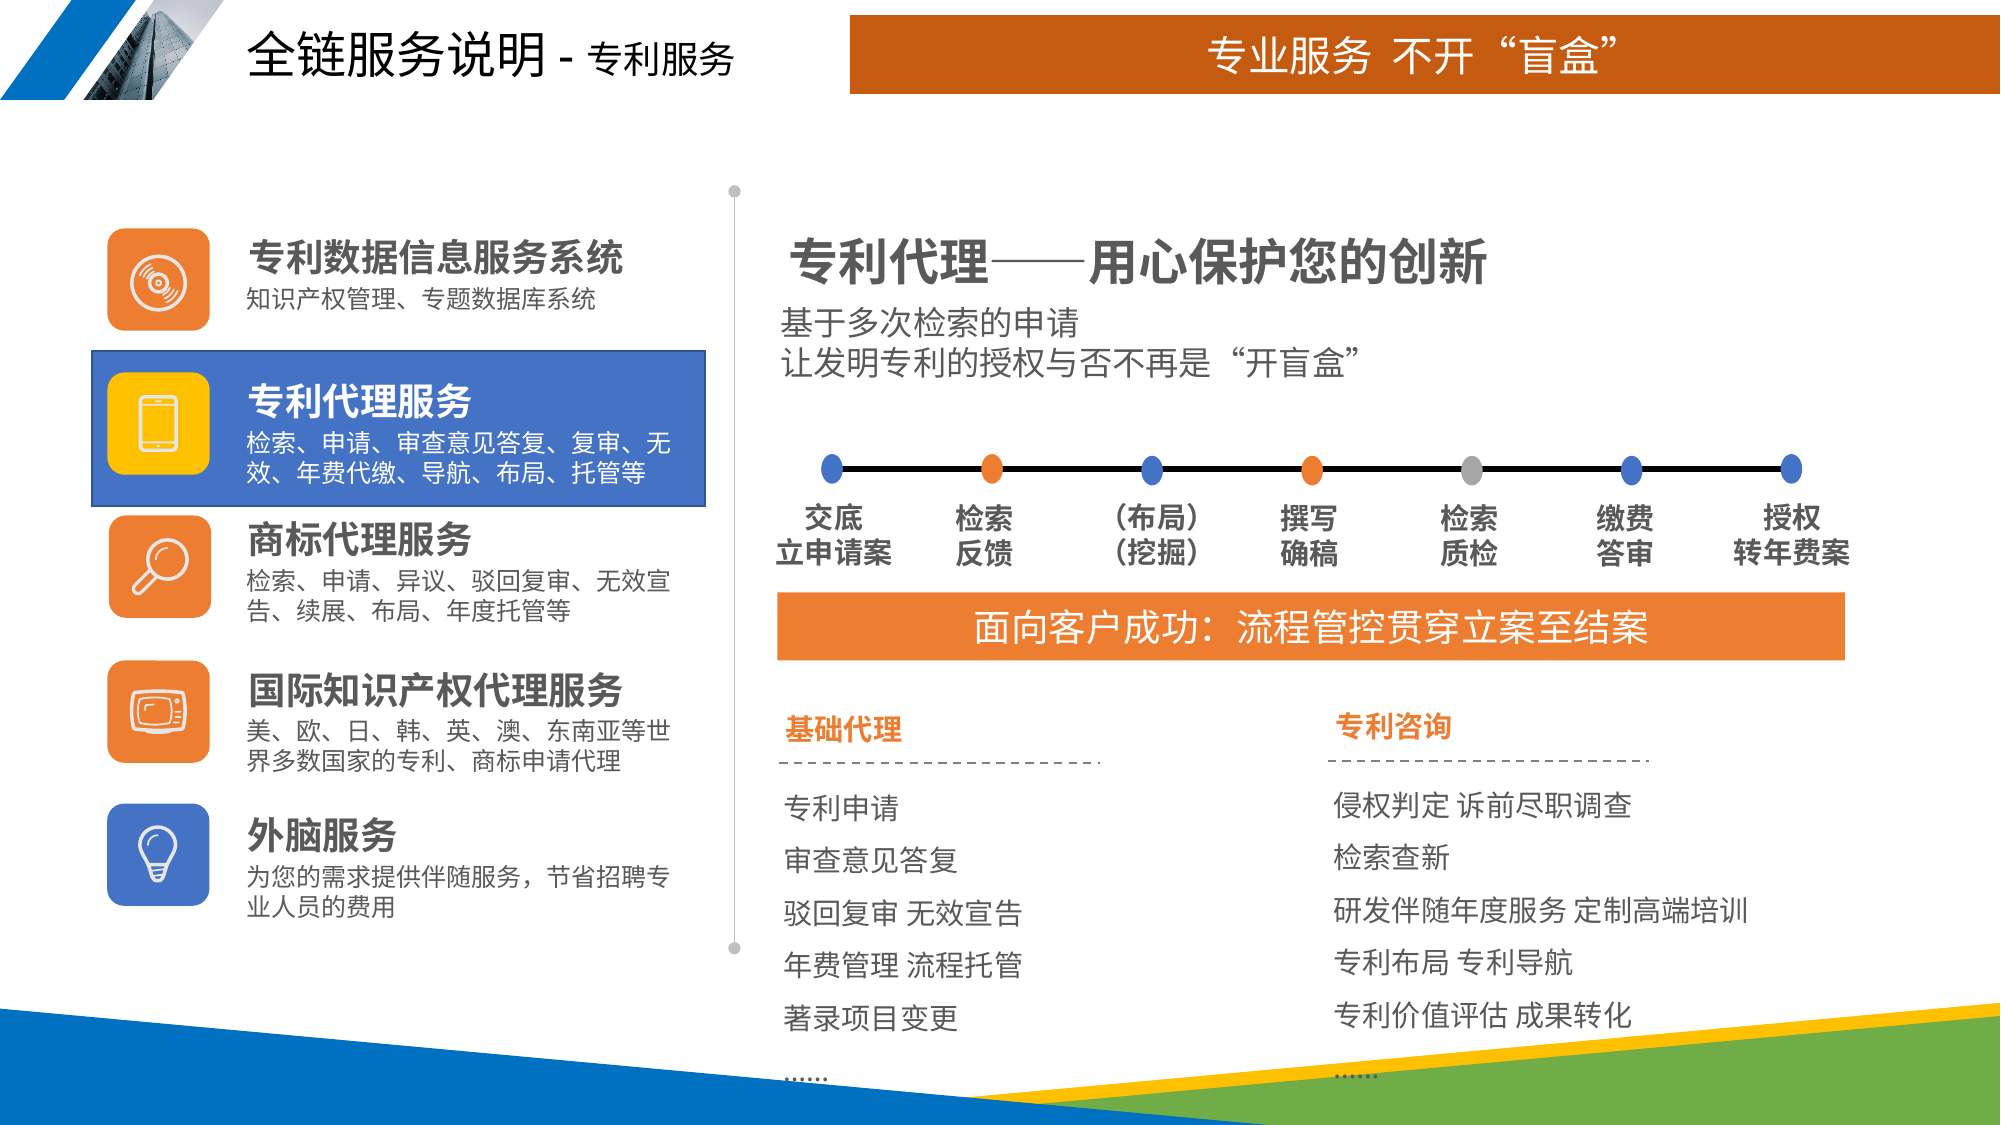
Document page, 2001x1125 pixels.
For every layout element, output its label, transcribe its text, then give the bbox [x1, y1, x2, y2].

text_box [0, 1008, 2000, 1125]
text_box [107, 370, 700, 496]
text_box 基础代理 [770, 703, 918, 754]
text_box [107, 803, 699, 930]
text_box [108, 509, 692, 634]
text_box 侵权判定 诉前尽职调查 检索查新 研发伴随年度服务 定制高端培训 专利布局 专利导航 专利价值评估 成果转化 …… [1318, 762, 1803, 1008]
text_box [849, 15, 2000, 94]
text_box 专利咨询 [1321, 700, 1468, 751]
text_box 面向客户成功：流程管控贯穿立案至结案 [776, 591, 1846, 661]
text_box [1945, 1002, 2000, 1008]
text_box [107, 226, 688, 331]
text_box [0, 0, 75, 102]
text_box 全链服务说明-专利服务 [231, 16, 849, 92]
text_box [107, 659, 688, 785]
picture [75, 0, 225, 100]
text_box 基于多次检索的申请 让发明专利的授权与否不再是“开盲盒” [765, 294, 1402, 389]
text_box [763, 454, 1863, 577]
text_box [91, 350, 706, 507]
text_box 专利代理——用心保护您的创新 [774, 223, 1504, 298]
text_box 专利申请 审查意见答复 驳回复审 无效宣告 年费管理 流程托管 著录项目变更 …… [768, 765, 1260, 1008]
